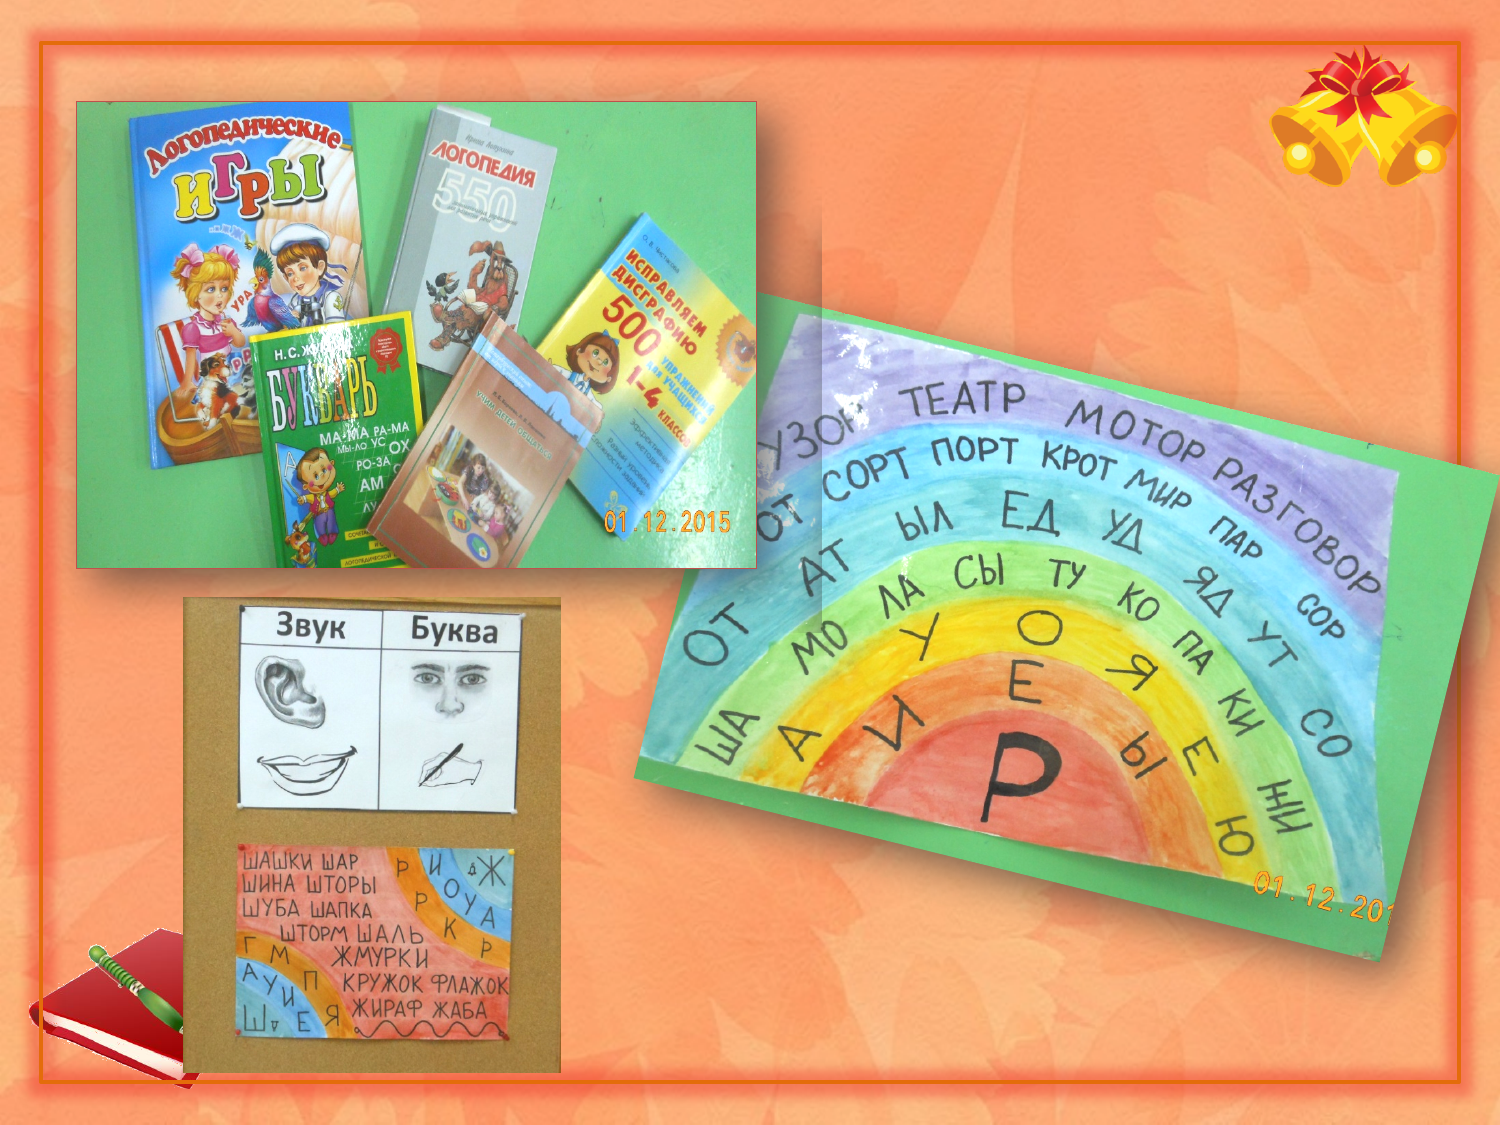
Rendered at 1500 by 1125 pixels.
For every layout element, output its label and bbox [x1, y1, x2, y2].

picture [59, 597, 562, 1073]
picture [1269, 60, 1442, 187]
picture [76, 101, 1452, 878]
